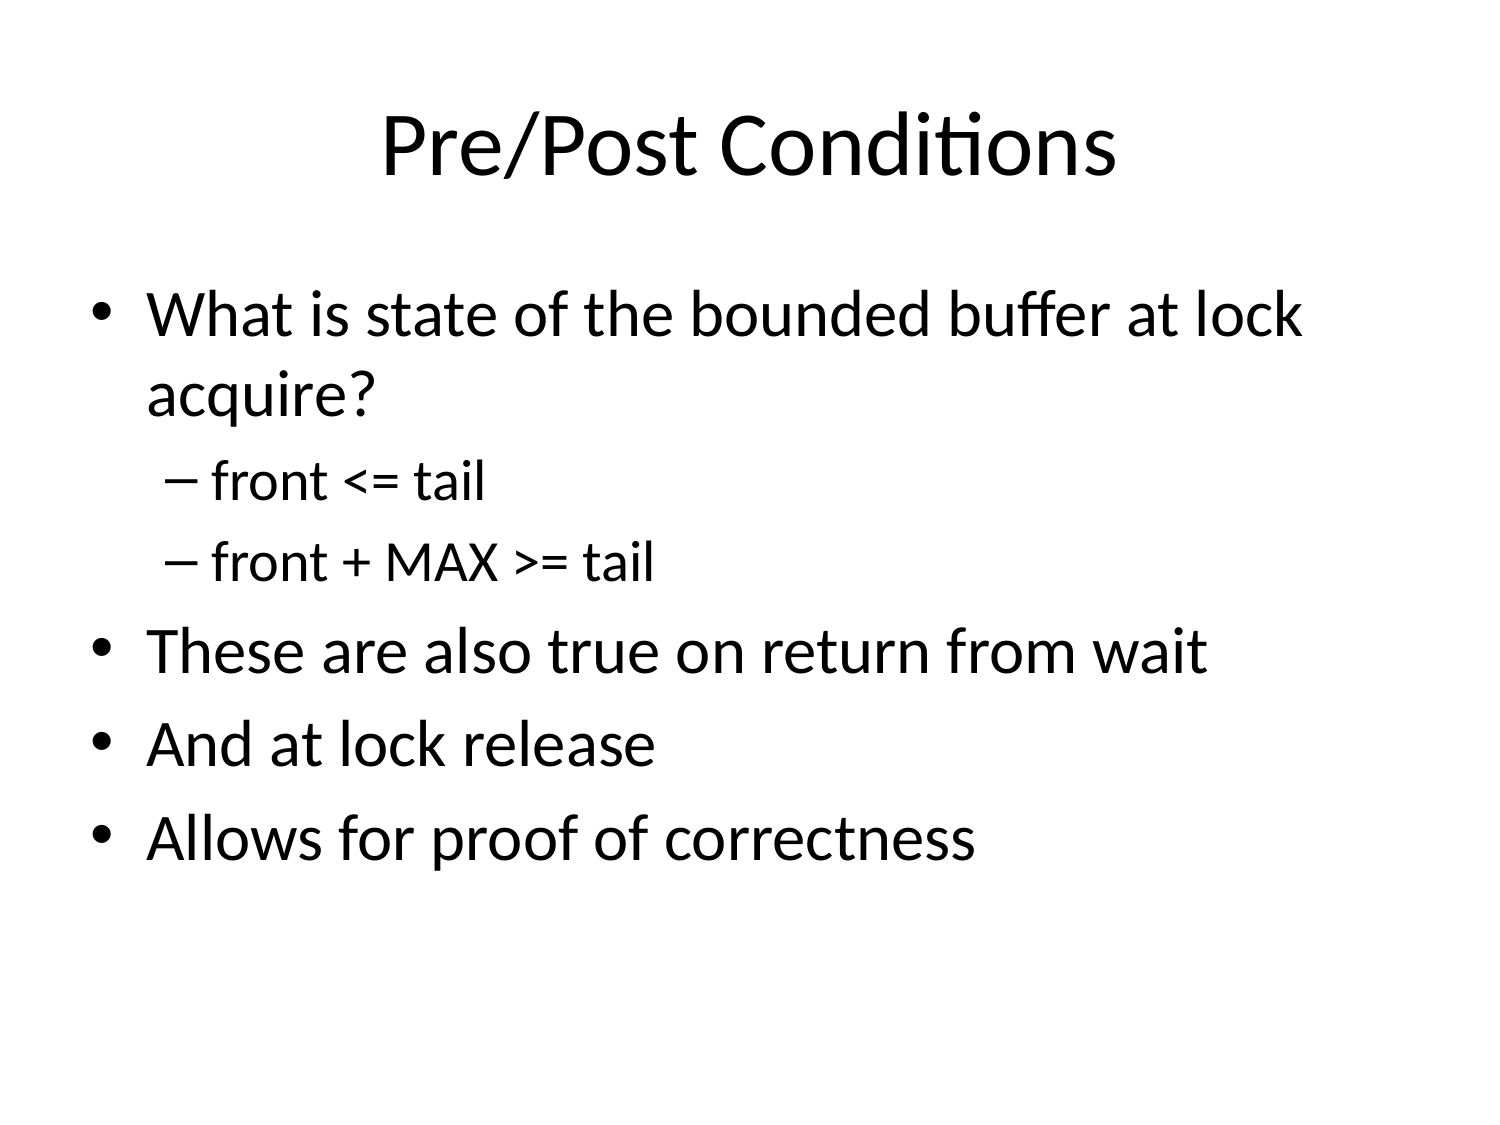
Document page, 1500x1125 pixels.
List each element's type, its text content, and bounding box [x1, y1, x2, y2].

title Pre/Post Conditions [75, 45, 1425, 233]
list What is state of the bounded buffer at lock acquire? front <= tail front + MAX >= tail These are also true on return from wait And at lock release Allows for proof of correctness [75, 262, 1425, 1005]
